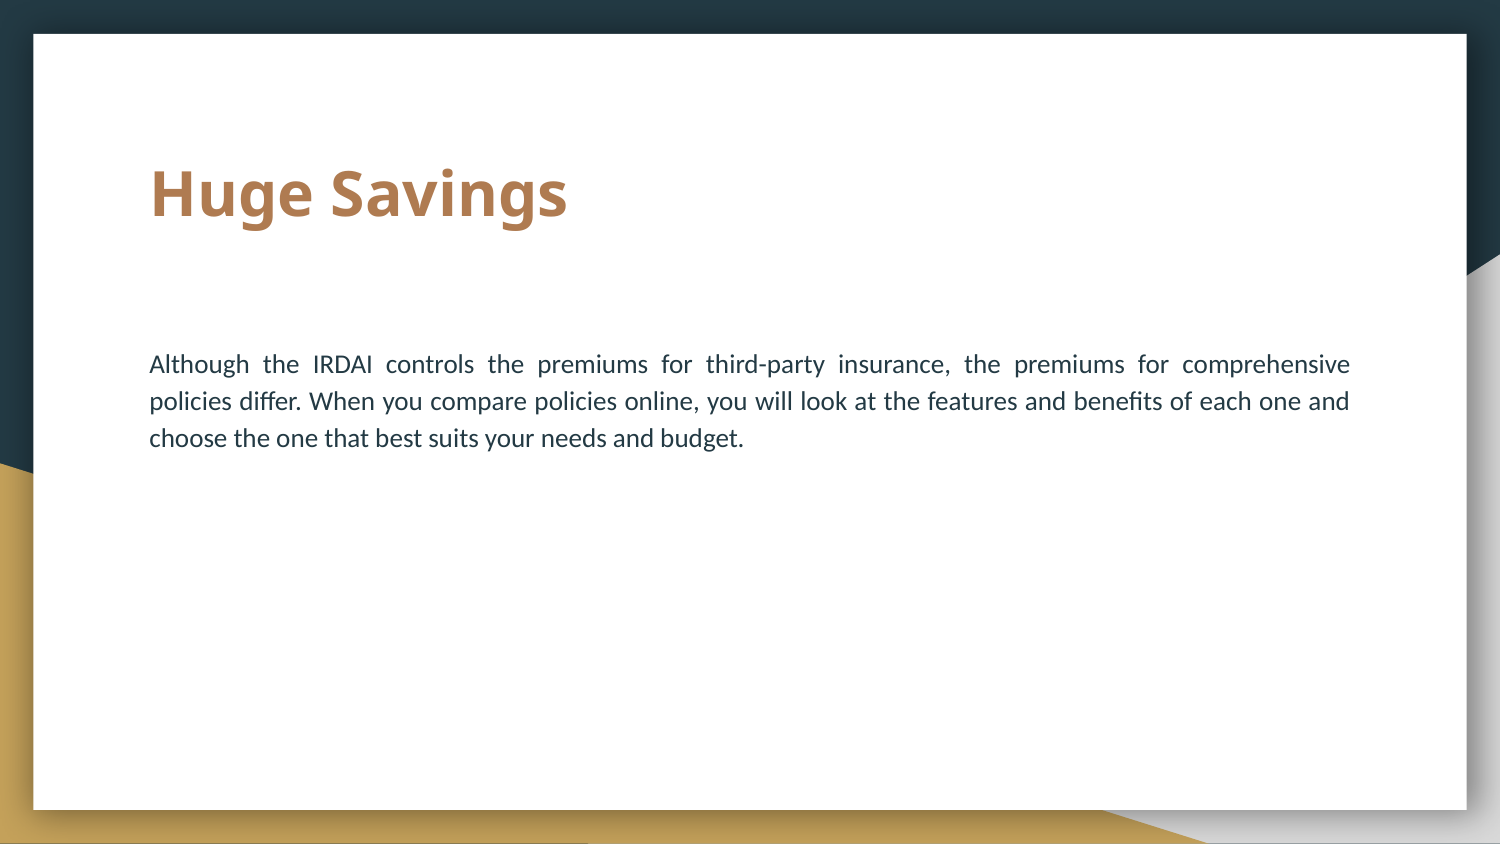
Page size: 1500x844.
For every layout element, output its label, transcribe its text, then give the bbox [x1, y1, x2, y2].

list Although the IRDAI controls the premiums for third-party insurance, the premiums for comprehensive policies differ. When you compare policies online, you will look at the features and benefits of each one and choose the one that best suits your needs and budget. [134, 326, 1366, 729]
title Huge Savings [134, 138, 1366, 296]
